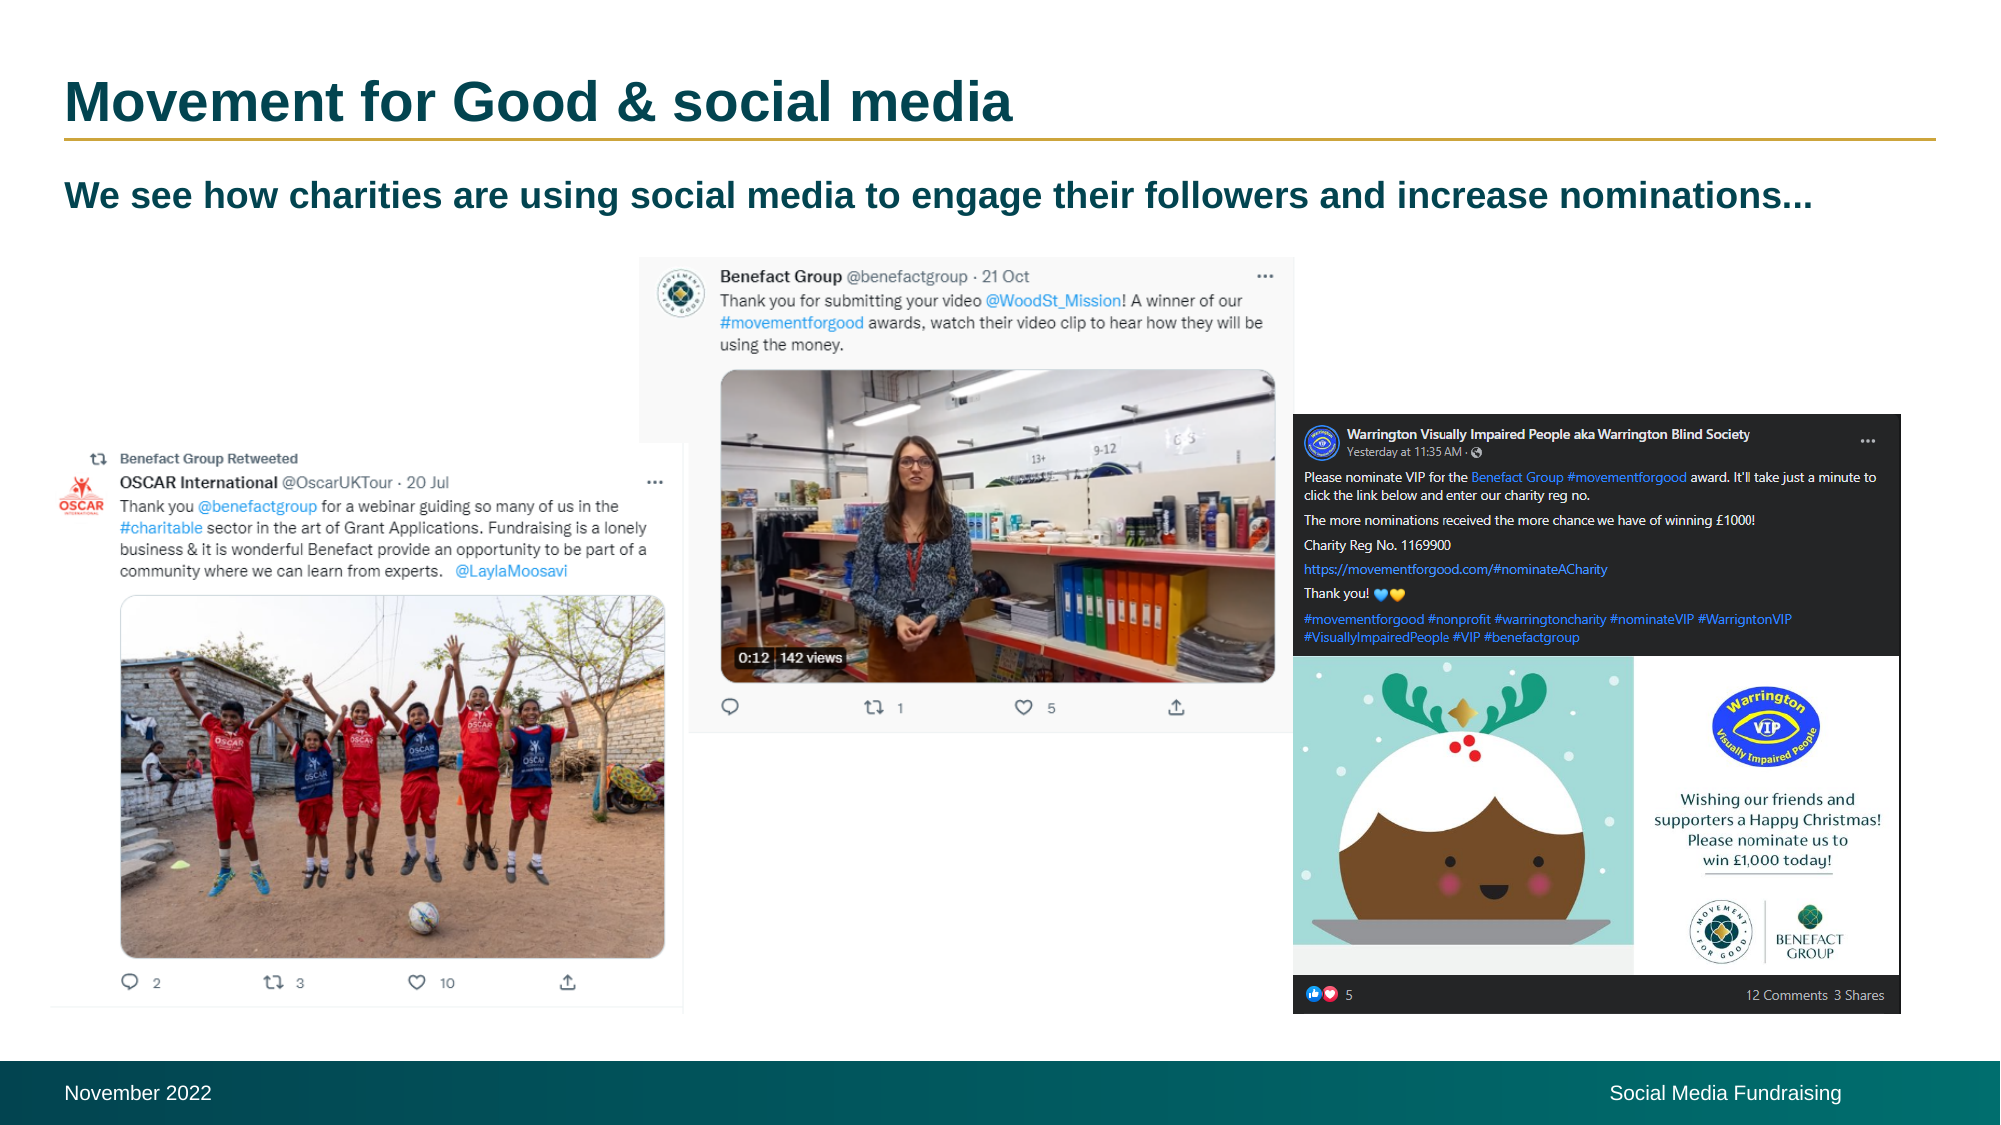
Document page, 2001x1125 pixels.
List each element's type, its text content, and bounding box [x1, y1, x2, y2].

list We see how charities are using social media to engage their followers and increase nominations... [64, 171, 1936, 221]
picture [50, 257, 1901, 1014]
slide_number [64, 1082, 868, 1104]
footer Social Media Fundraising [904, 1082, 1842, 1104]
title Movement for Good & social media [64, 42, 1936, 134]
